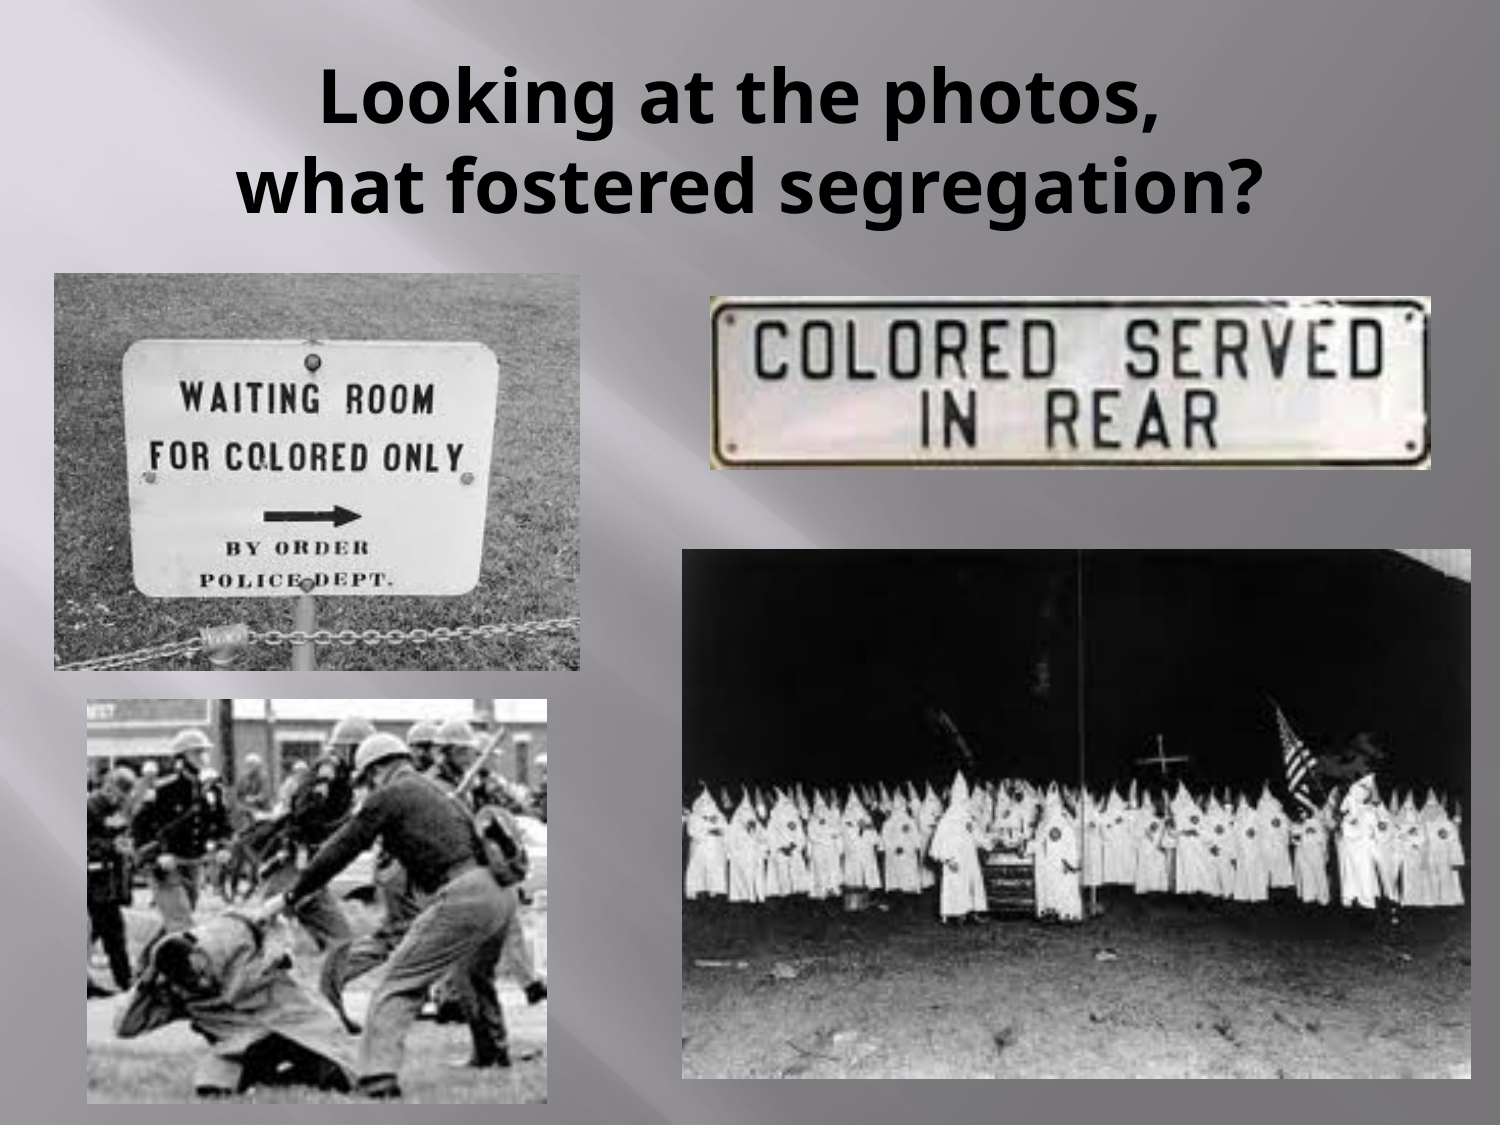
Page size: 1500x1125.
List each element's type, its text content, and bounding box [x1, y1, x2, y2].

picture [682, 549, 1471, 1080]
picture [709, 295, 1431, 470]
title Looking at the photos, what fostered segregation? [75, 45, 1425, 233]
picture [54, 273, 580, 671]
picture [87, 699, 548, 1104]
